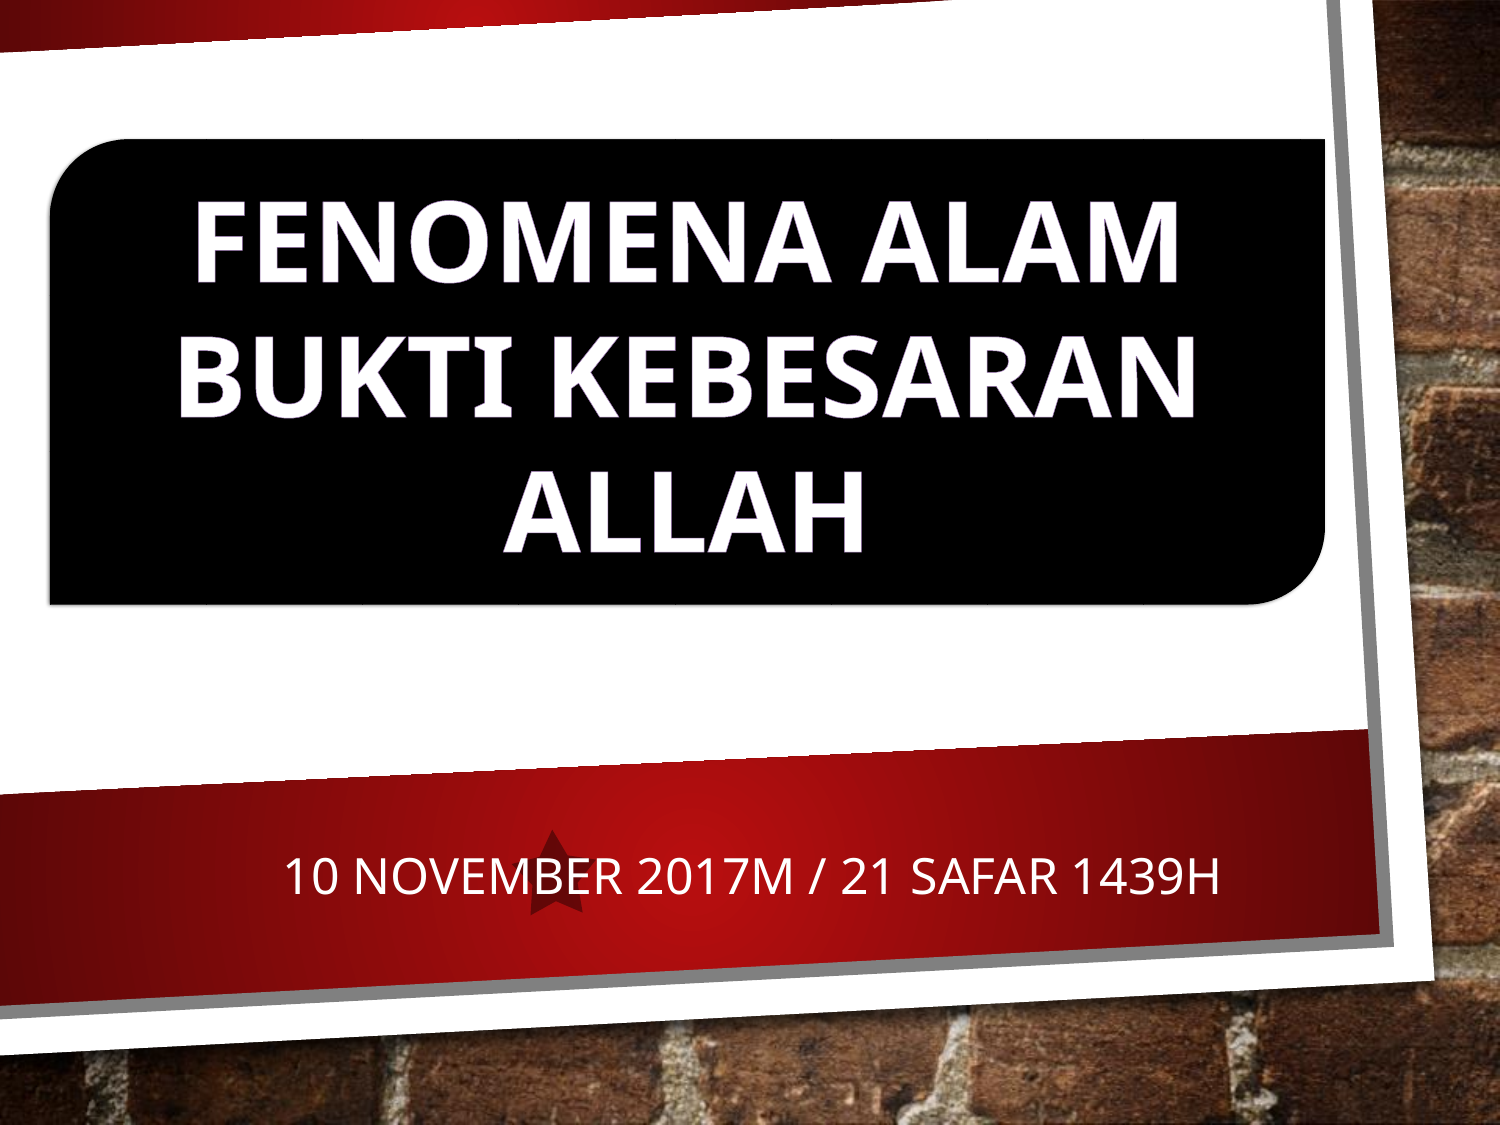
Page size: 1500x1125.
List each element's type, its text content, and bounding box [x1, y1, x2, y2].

picture [0, 0, 1500, 1125]
text_box 10 NOVEMBER 2017M / 21 SAFAR 1439H [268, 836, 1237, 912]
text_box FENOMENA ALAM BUKTI KEBESARAN ALLAH [49, 139, 1325, 605]
